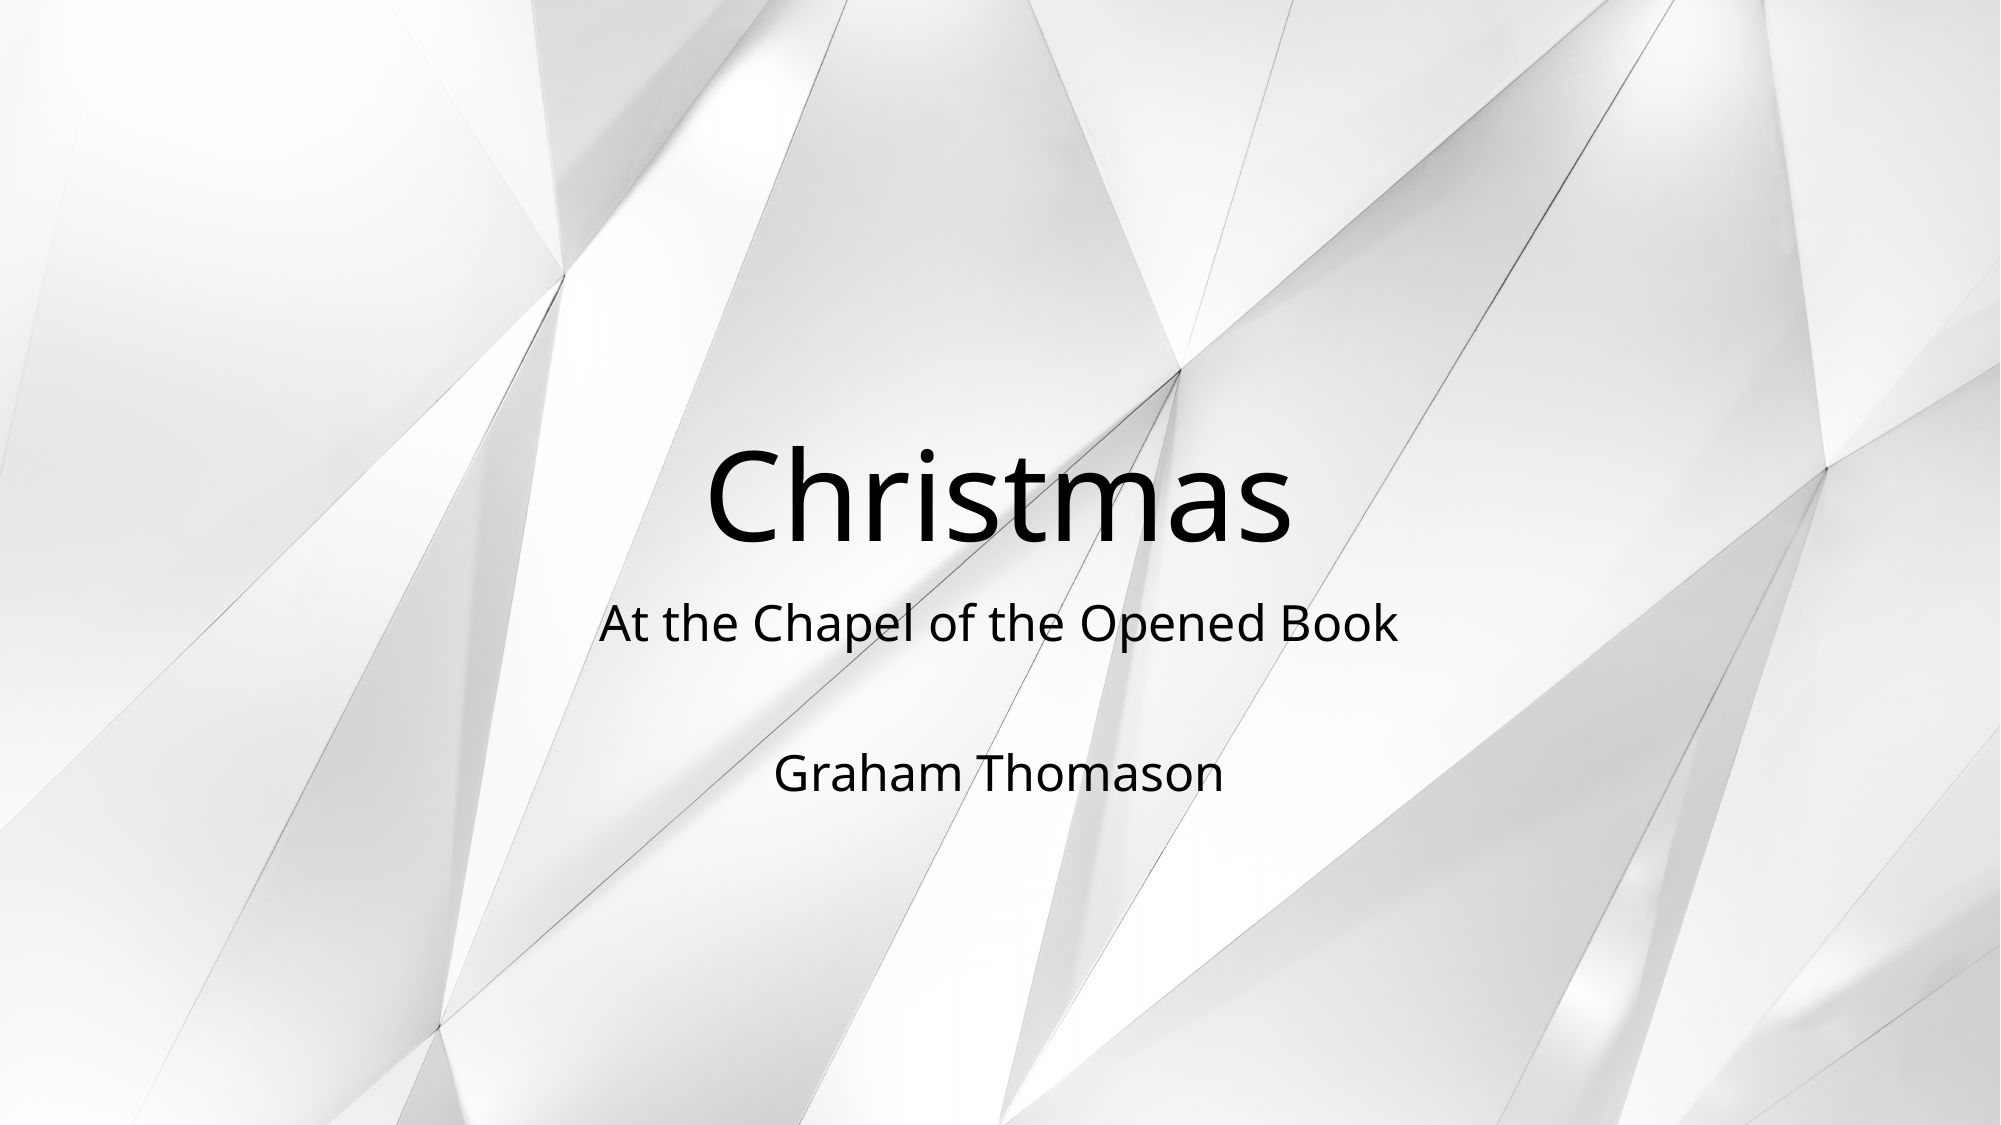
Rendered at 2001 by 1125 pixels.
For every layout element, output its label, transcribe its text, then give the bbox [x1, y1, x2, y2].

subtitle At the Chapel of the Opened Book Graham Thomason [249, 590, 1750, 863]
picture [0, 0, 2001, 1125]
title Christmas [249, 184, 1750, 576]
